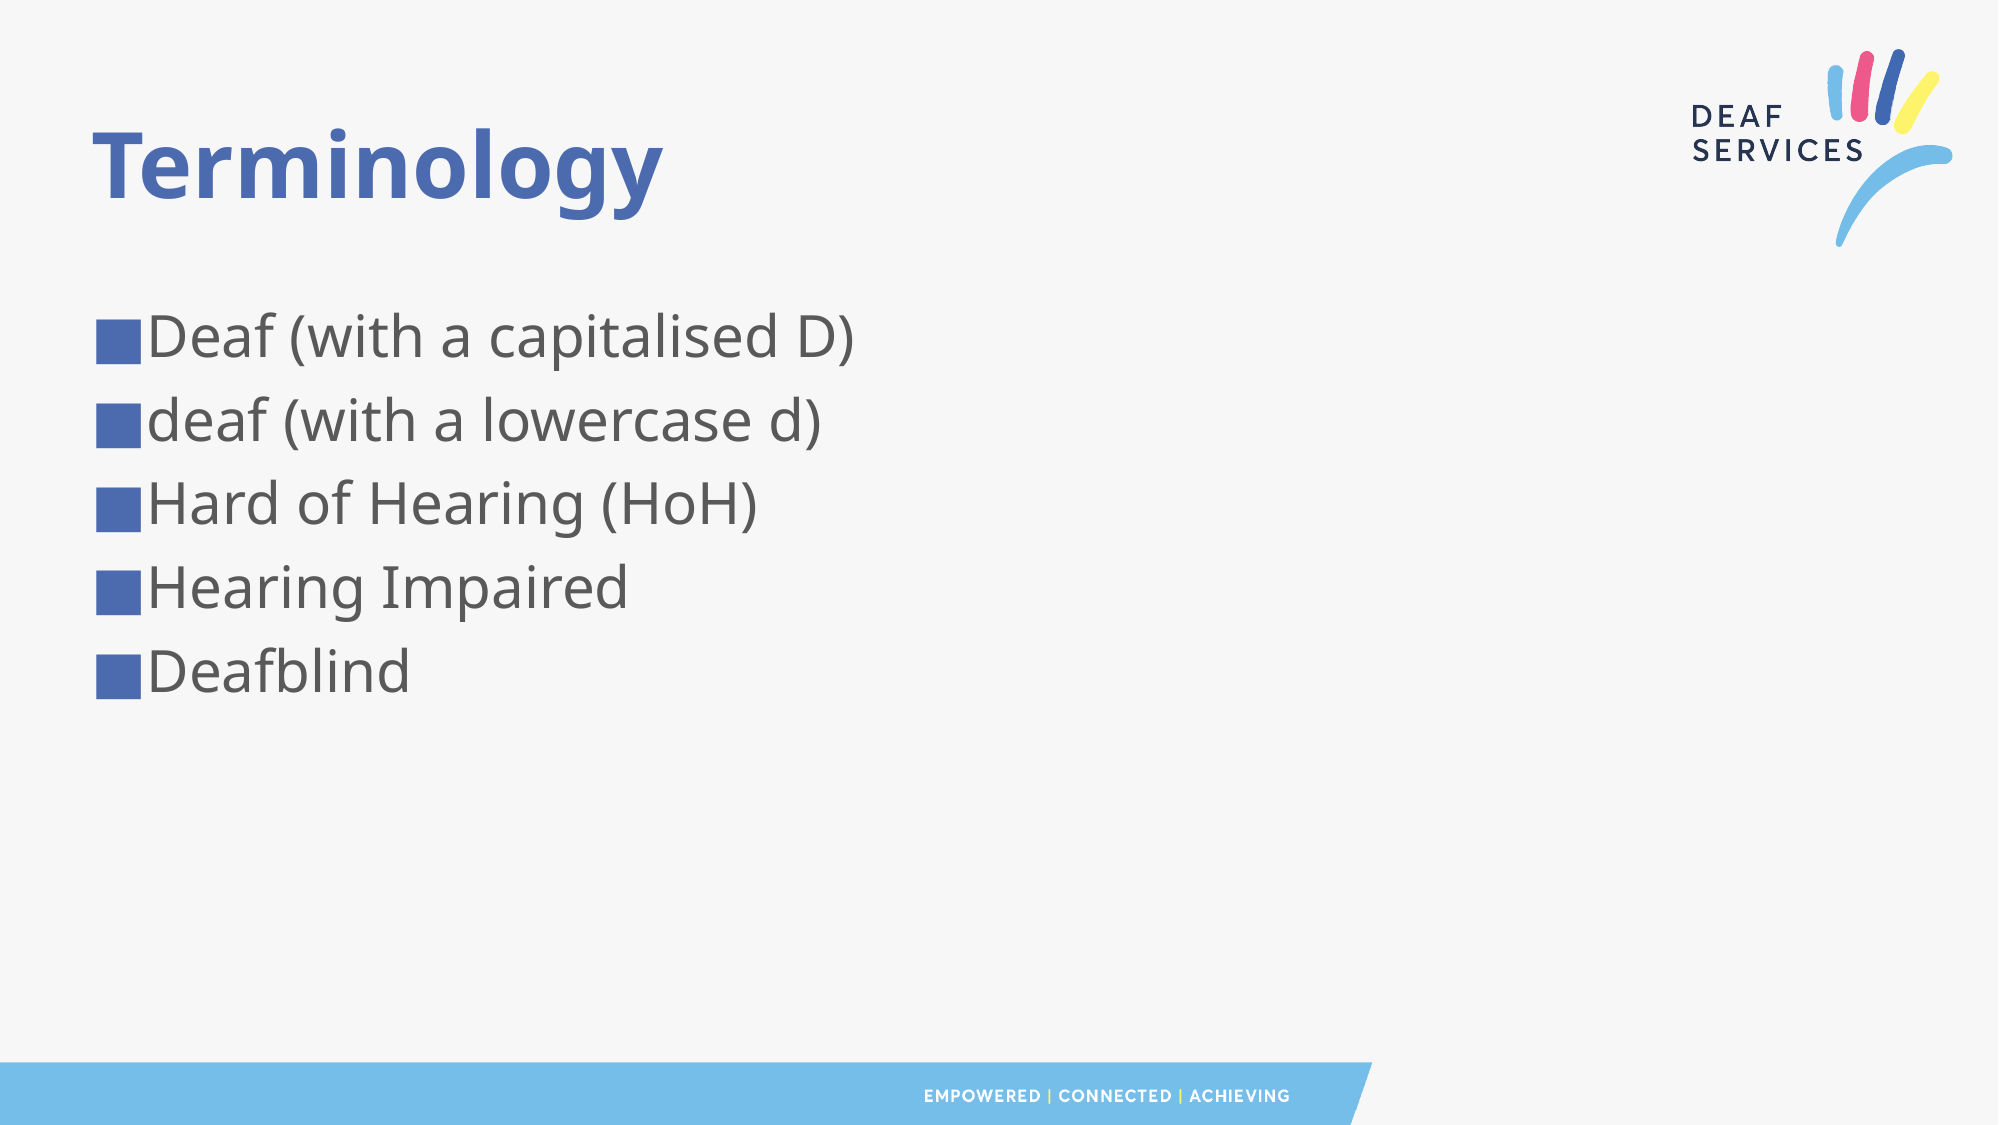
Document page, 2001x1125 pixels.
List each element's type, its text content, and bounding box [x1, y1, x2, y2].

title Terminology [76, 59, 1567, 278]
list Deaf (with a capitalised D) deaf (with a lowercase d) Hard of Hearing (HoH) Hearing Impaired Deafblind [76, 299, 1802, 1014]
picture [0, 0, 1999, 1125]
